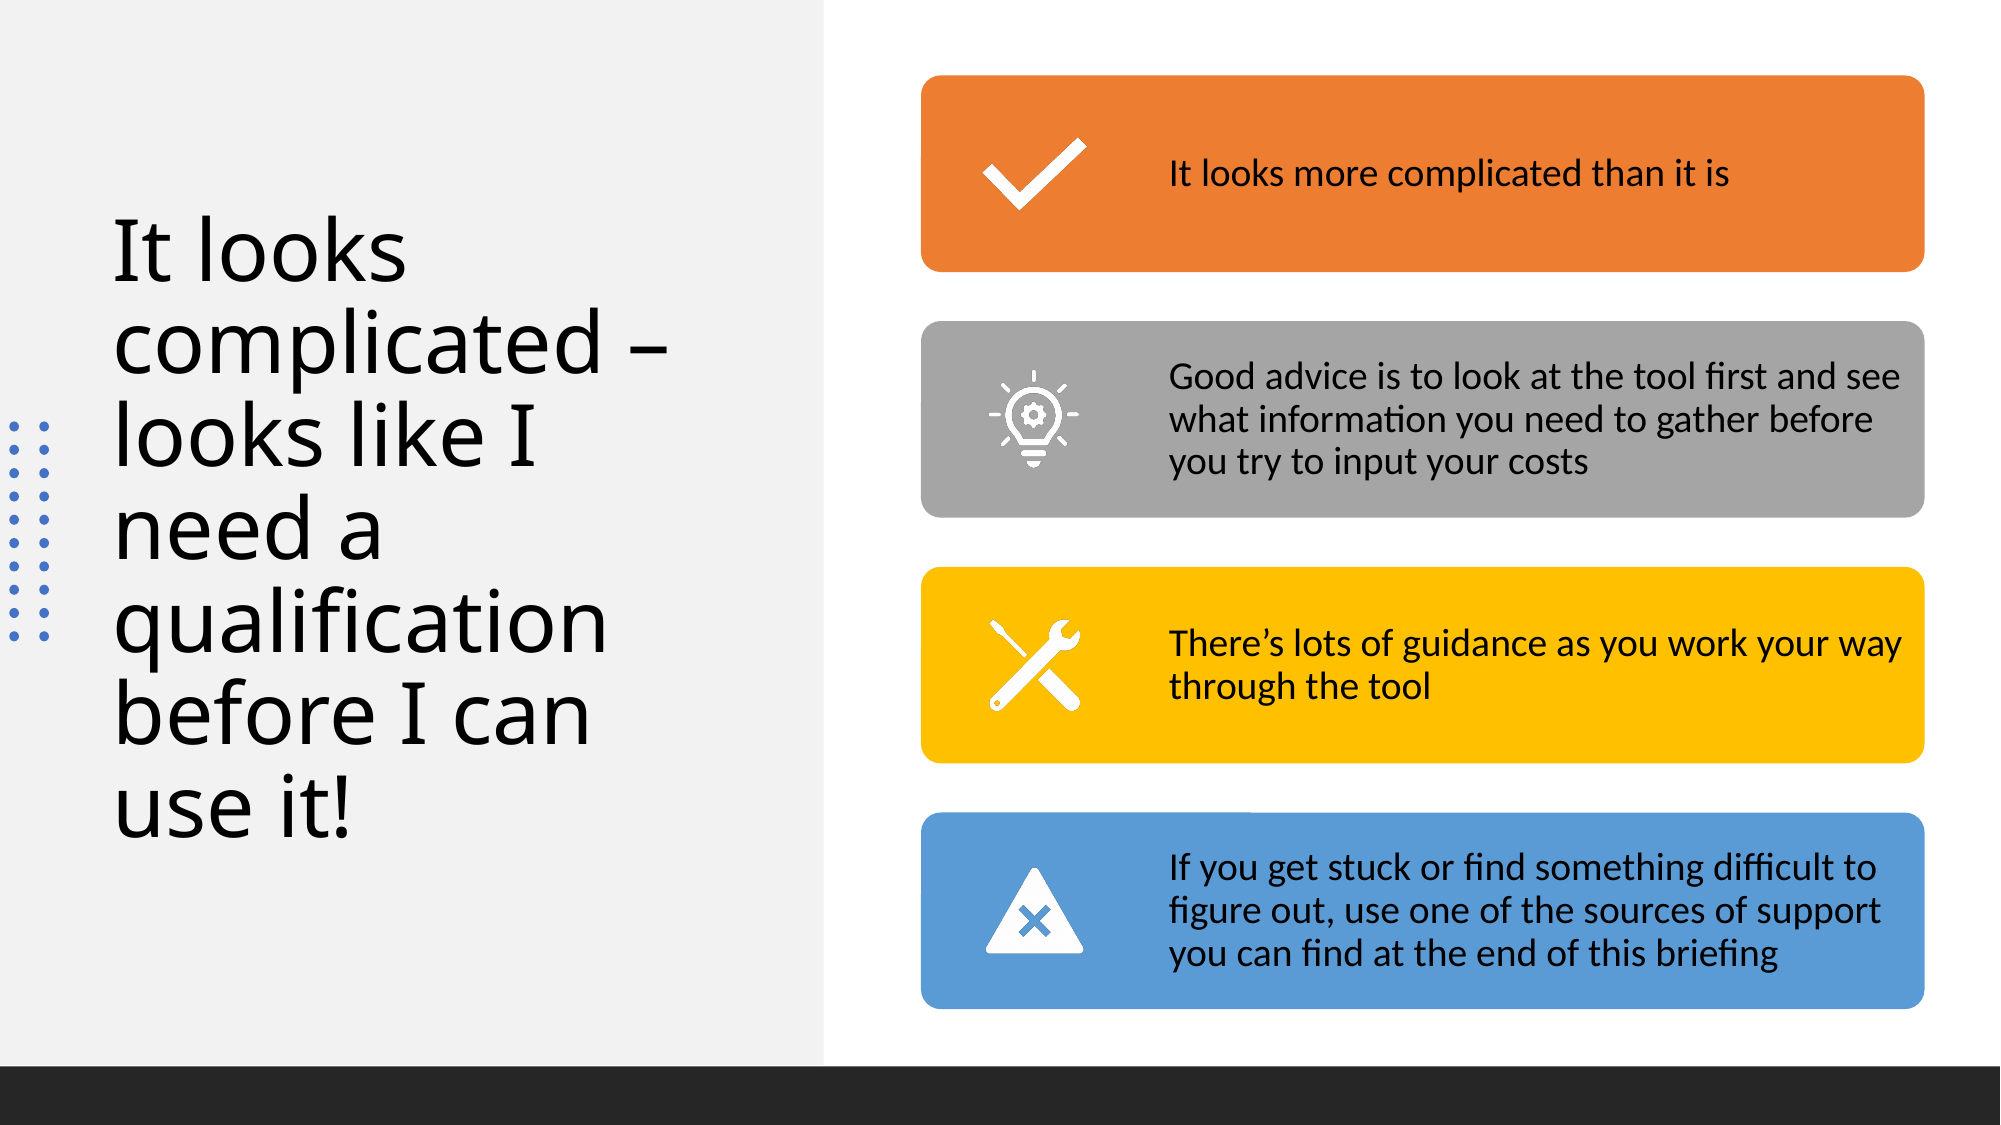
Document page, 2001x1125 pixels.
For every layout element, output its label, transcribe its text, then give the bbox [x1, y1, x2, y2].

text_box [0, 0, 825, 1065]
text_box [825, 0, 2000, 1065]
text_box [9, 421, 49, 642]
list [920, 74, 1925, 1010]
title It looks complicated – looks like I need a qualification before I can use it! [97, 198, 734, 866]
text_box [0, 1065, 2000, 1125]
